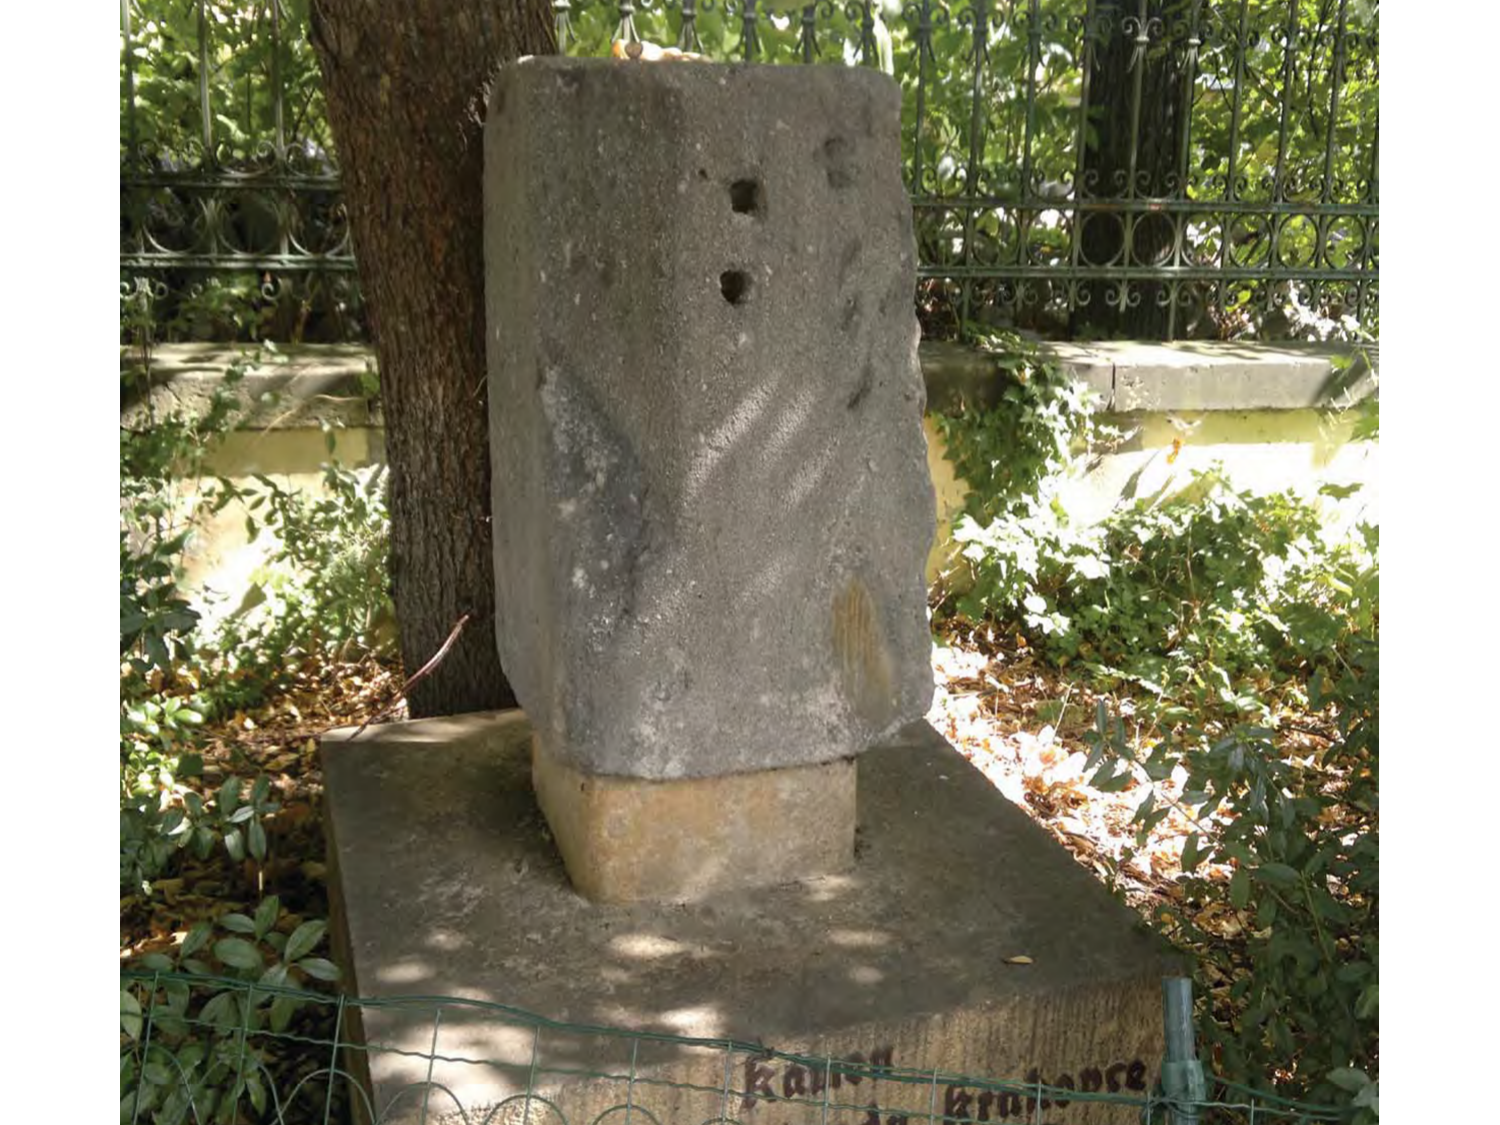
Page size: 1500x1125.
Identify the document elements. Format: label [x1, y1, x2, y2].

picture [120, 0, 1380, 1125]
